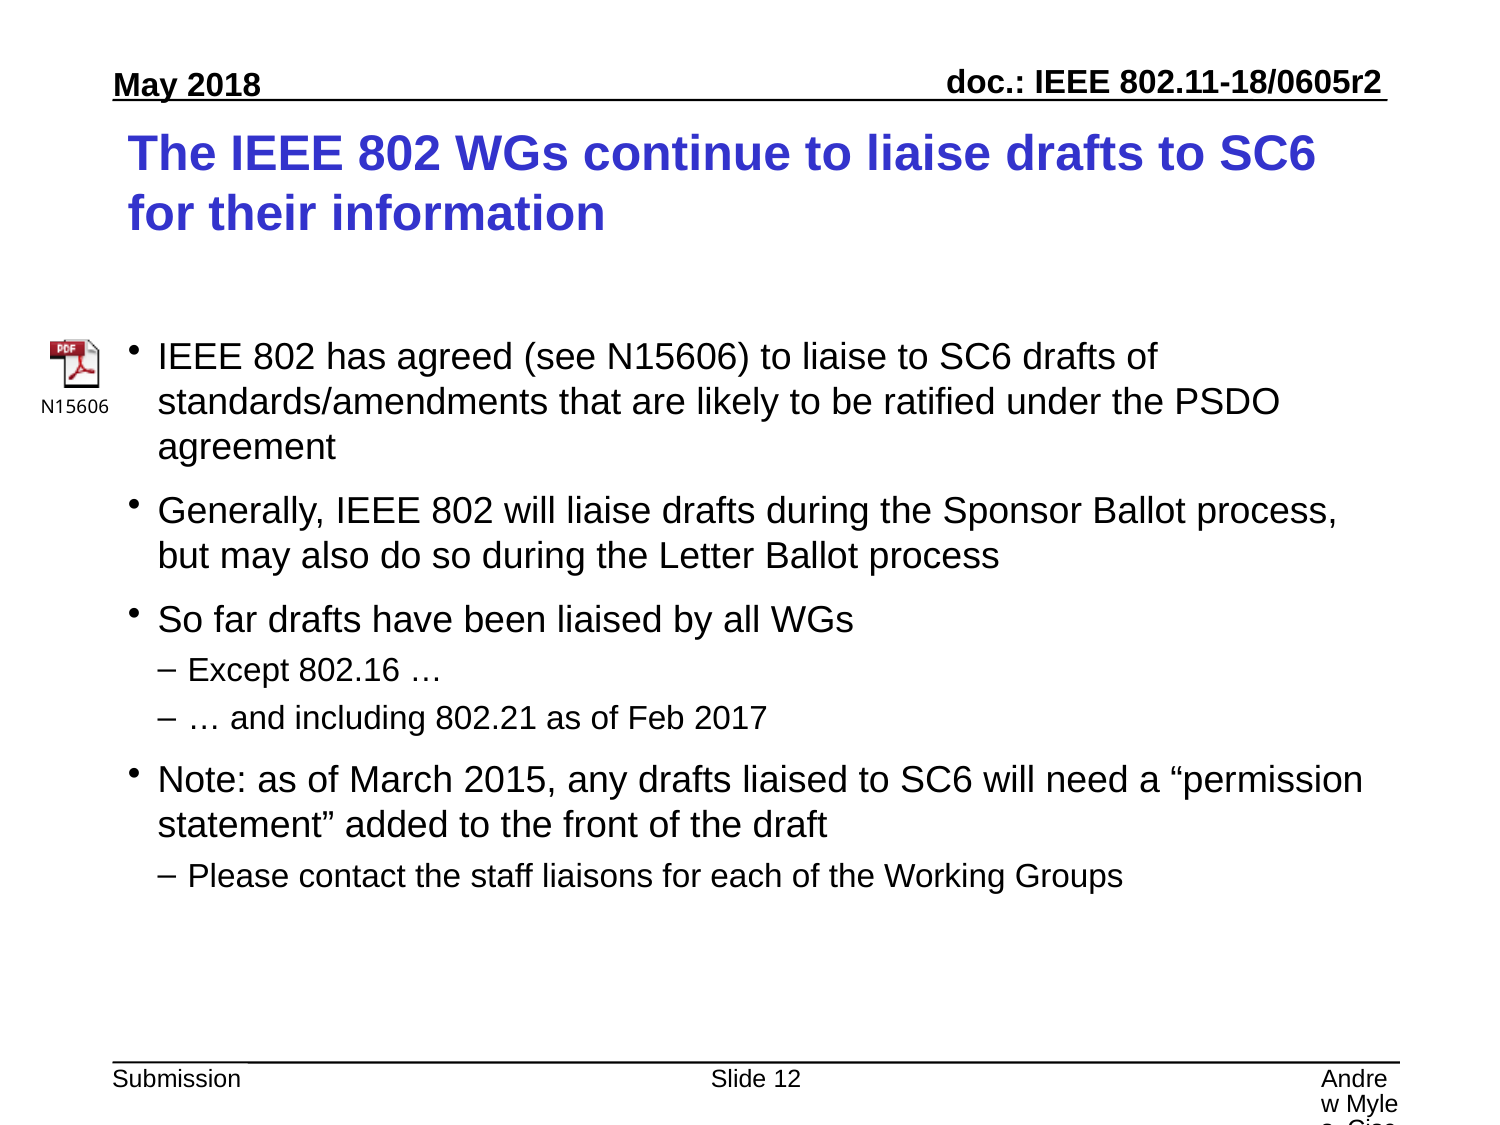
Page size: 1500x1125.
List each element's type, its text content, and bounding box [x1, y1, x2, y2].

slide_number Slide 12 [709, 1061, 803, 1093]
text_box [0, 337, 151, 465]
title The IEEE 802 WGs continue to liaise drafts to SC6 for their information [112, 112, 1388, 288]
footer Andrew Myles, Cisco [1320, 1061, 1402, 1093]
list IEEE 802 has agreed (see N15606) to liaise to SC6 drafts of standards/amendments that are likely to be ratified under the PSDO agreement Generally, IEEE 802 will liaise drafts during the Sponsor Ballot process, but may also do so during the Letter Ballot process So far drafts have been liaised by all WGs Except 802.16 … … and including 802.21 as of Feb 2017 Note: as of March 2015, any drafts liaised to SC6 will need a “permission statement” added to the front of the draft Please contact the staff liaisons for each of the Working Groups [112, 324, 1388, 1000]
